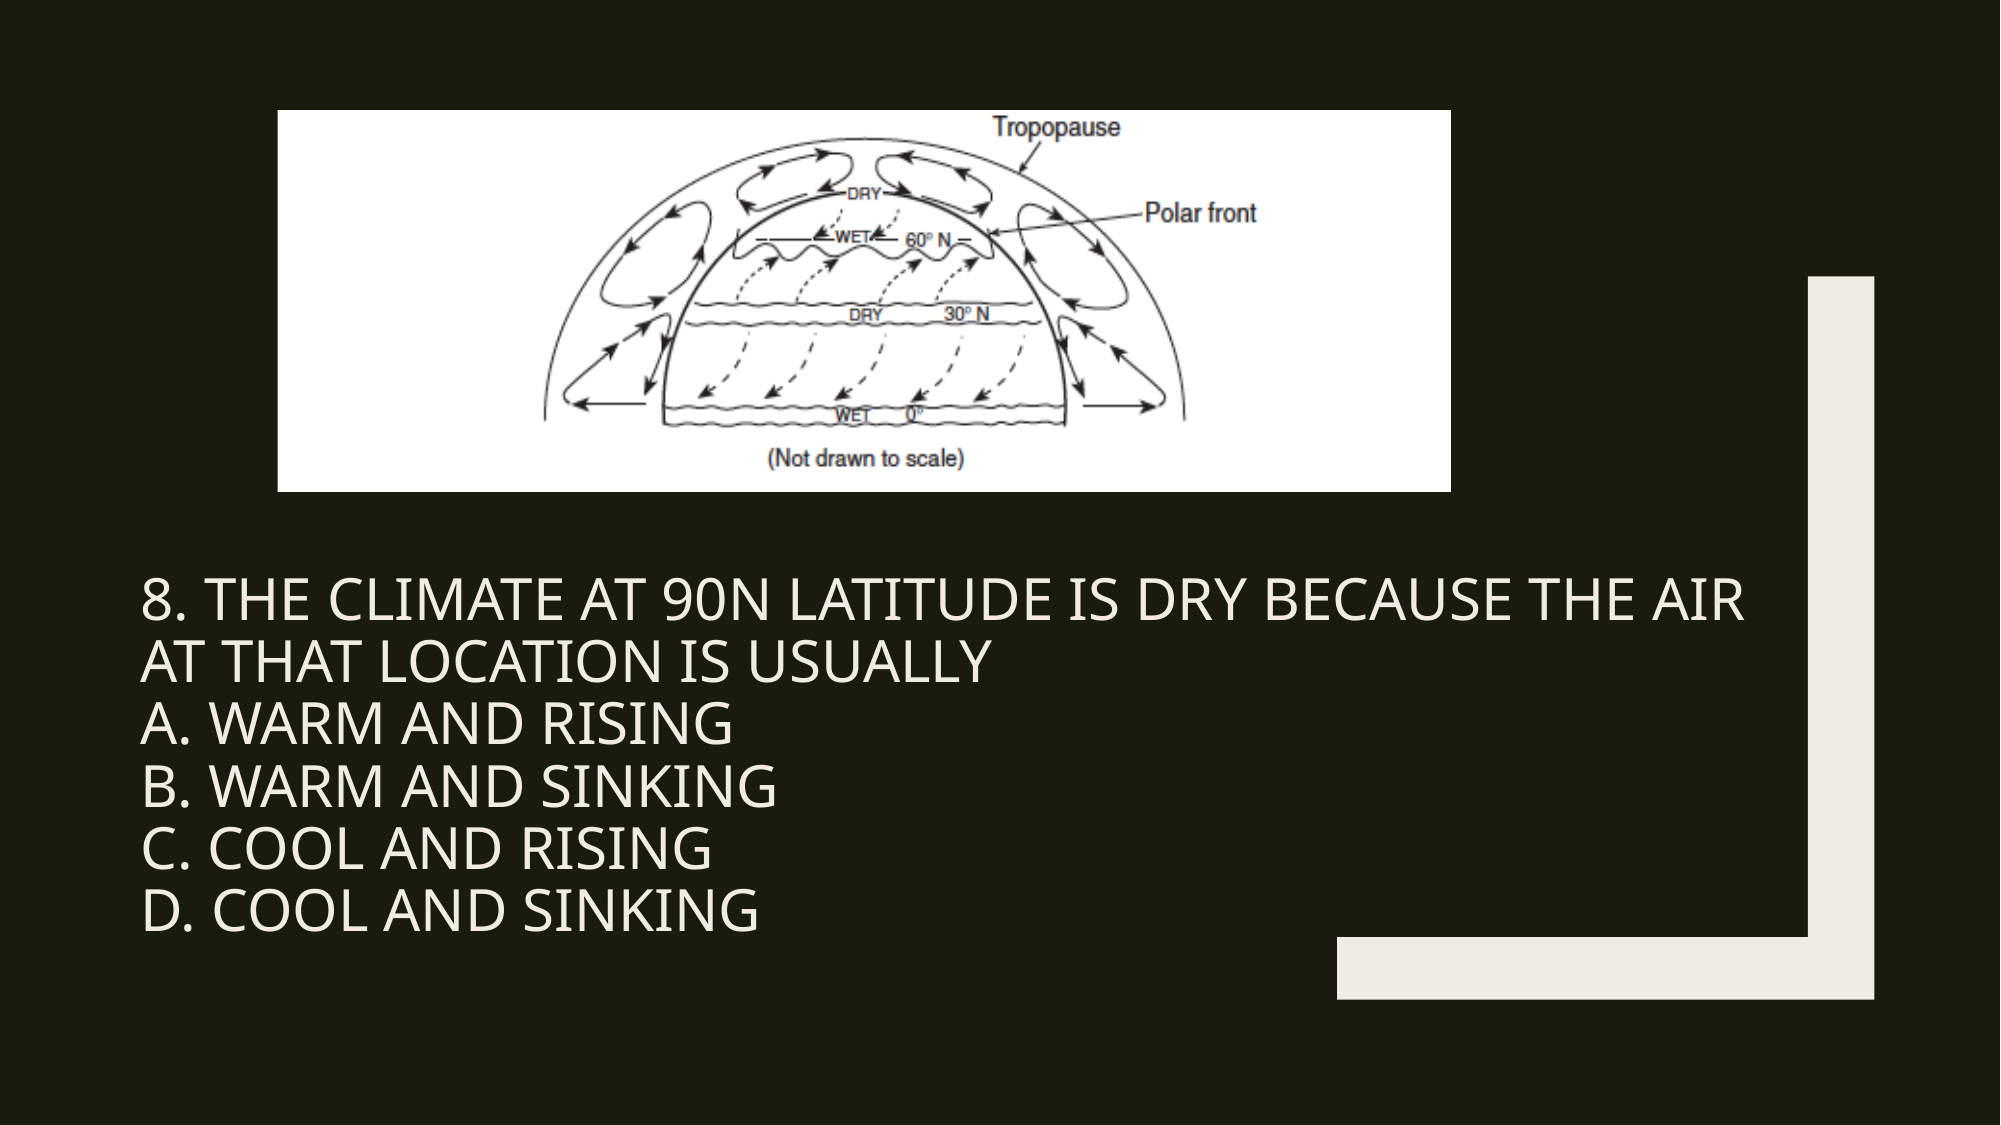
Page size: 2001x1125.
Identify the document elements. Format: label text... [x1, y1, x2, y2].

picture [277, 110, 1451, 492]
title 8. The climate at 90N latitude is dry because the air at that location is usually A. warm and rising B. Warm and Sinking C. Cool and Rising D. Cool and Sinking [125, 255, 1805, 952]
